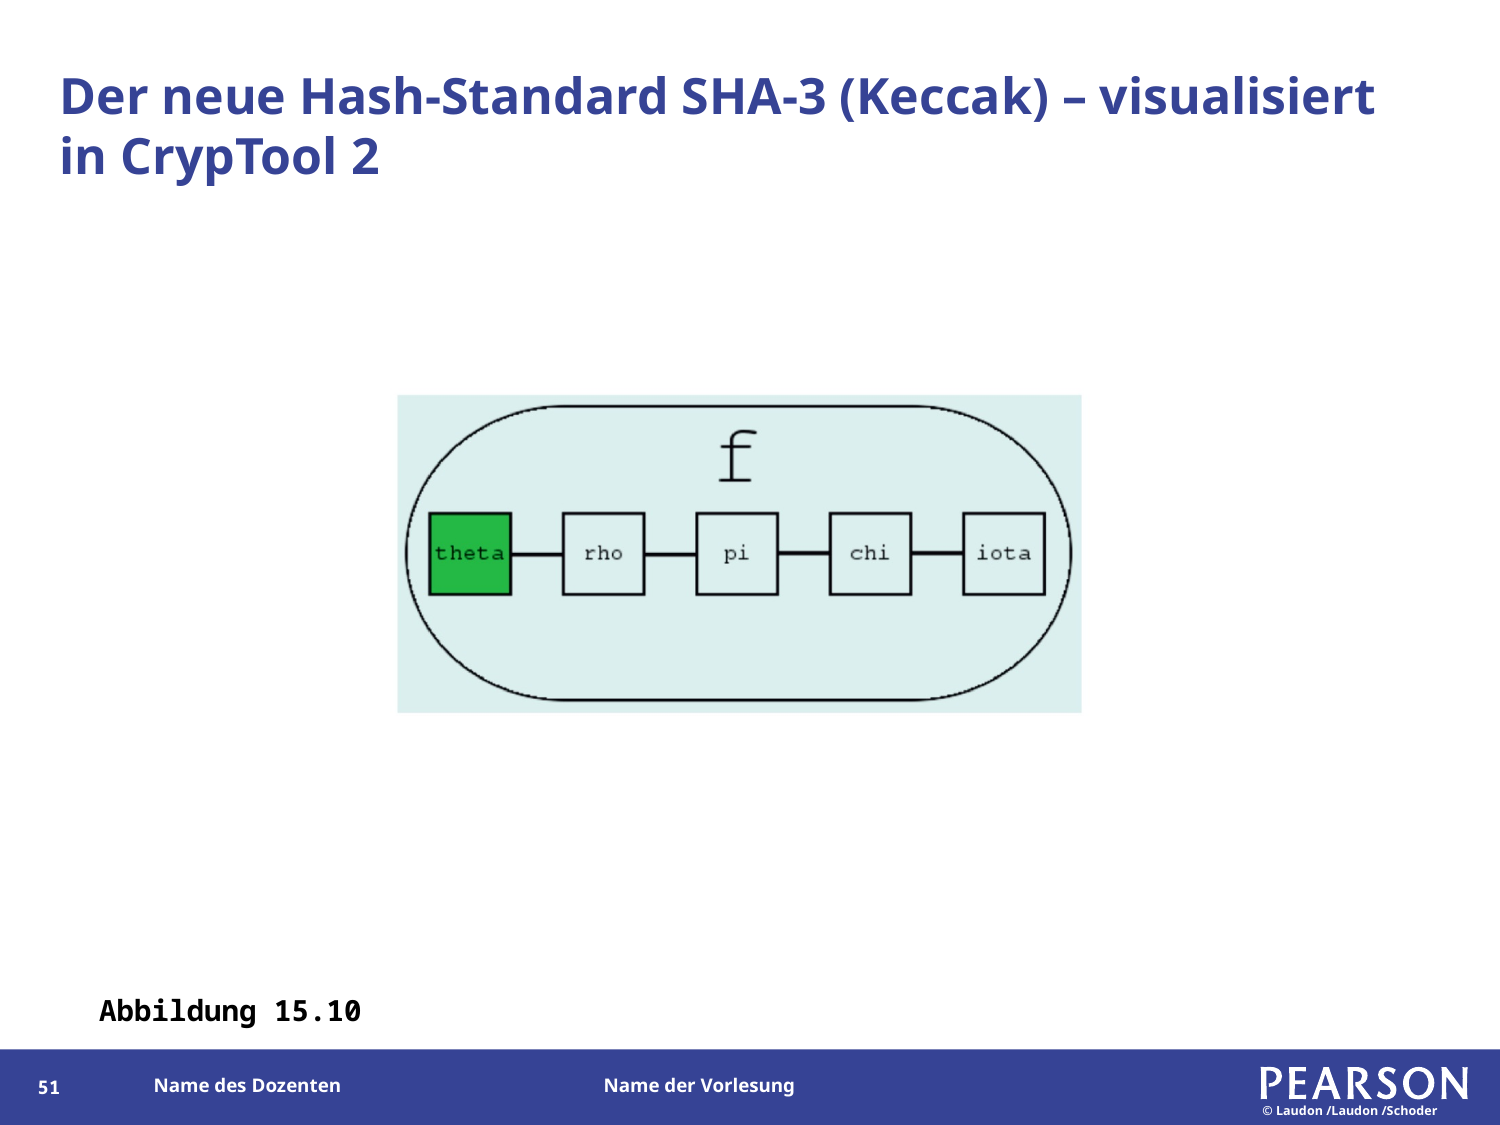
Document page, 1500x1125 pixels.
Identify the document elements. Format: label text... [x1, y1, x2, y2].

title Der neue Hash-Standard SHA-3 (Keccak) – visualisiert in CrypTool 2 [59, 64, 1410, 213]
picture [193, 388, 1302, 716]
slide_number 130 [22, 1067, 136, 1098]
text_box Abbildung 15.10 [84, 984, 377, 1035]
